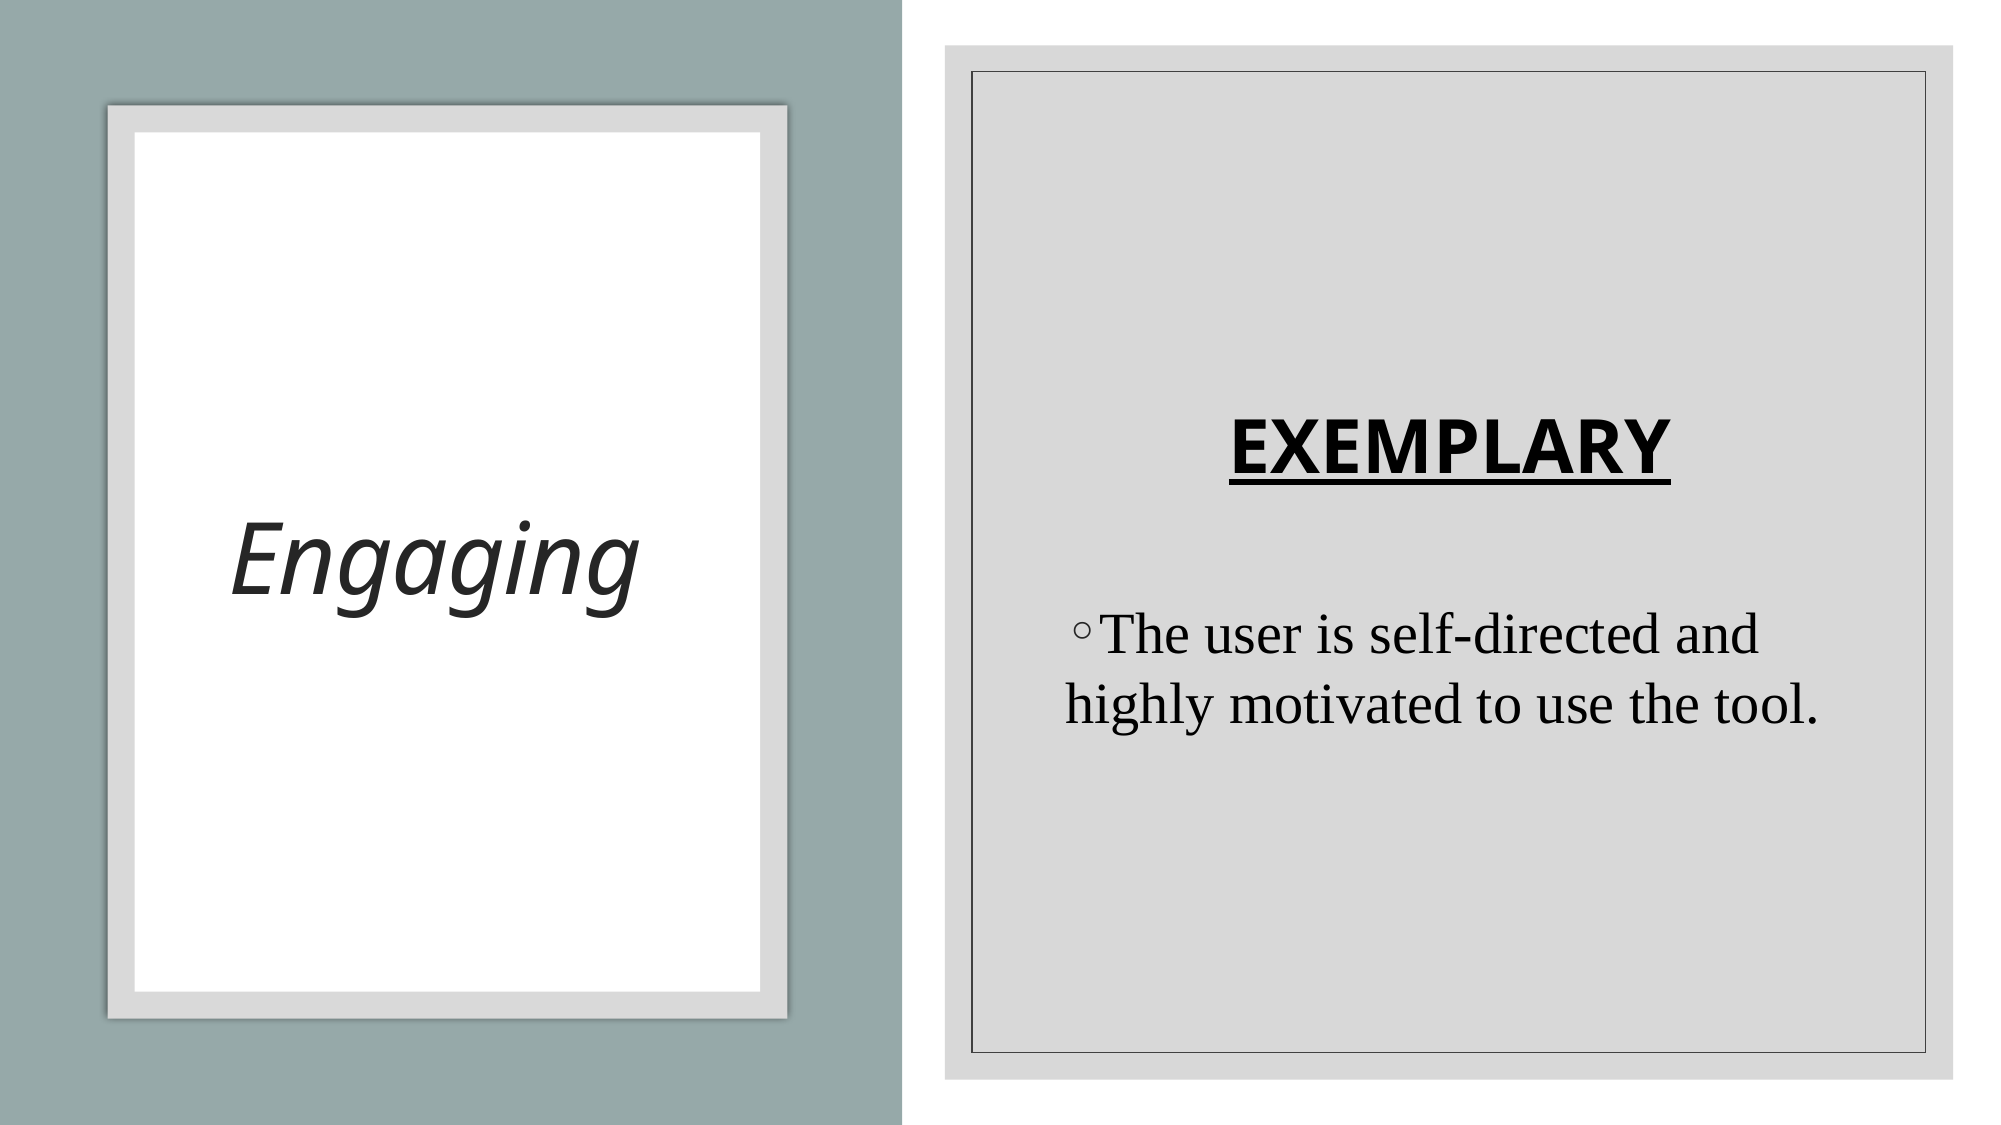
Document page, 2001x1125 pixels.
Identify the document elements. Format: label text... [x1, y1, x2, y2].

text_box [107, 105, 788, 1019]
text_box [903, 0, 2000, 1125]
title Engaging [161, 194, 735, 931]
text_box [134, 132, 761, 992]
text_box [971, 71, 1926, 1053]
text_box [944, 44, 1954, 1081]
text_box [0, 0, 903, 1125]
list EXEMPLARY The user is self-directed and highly motivated to use the tool. [1050, 153, 1850, 972]
